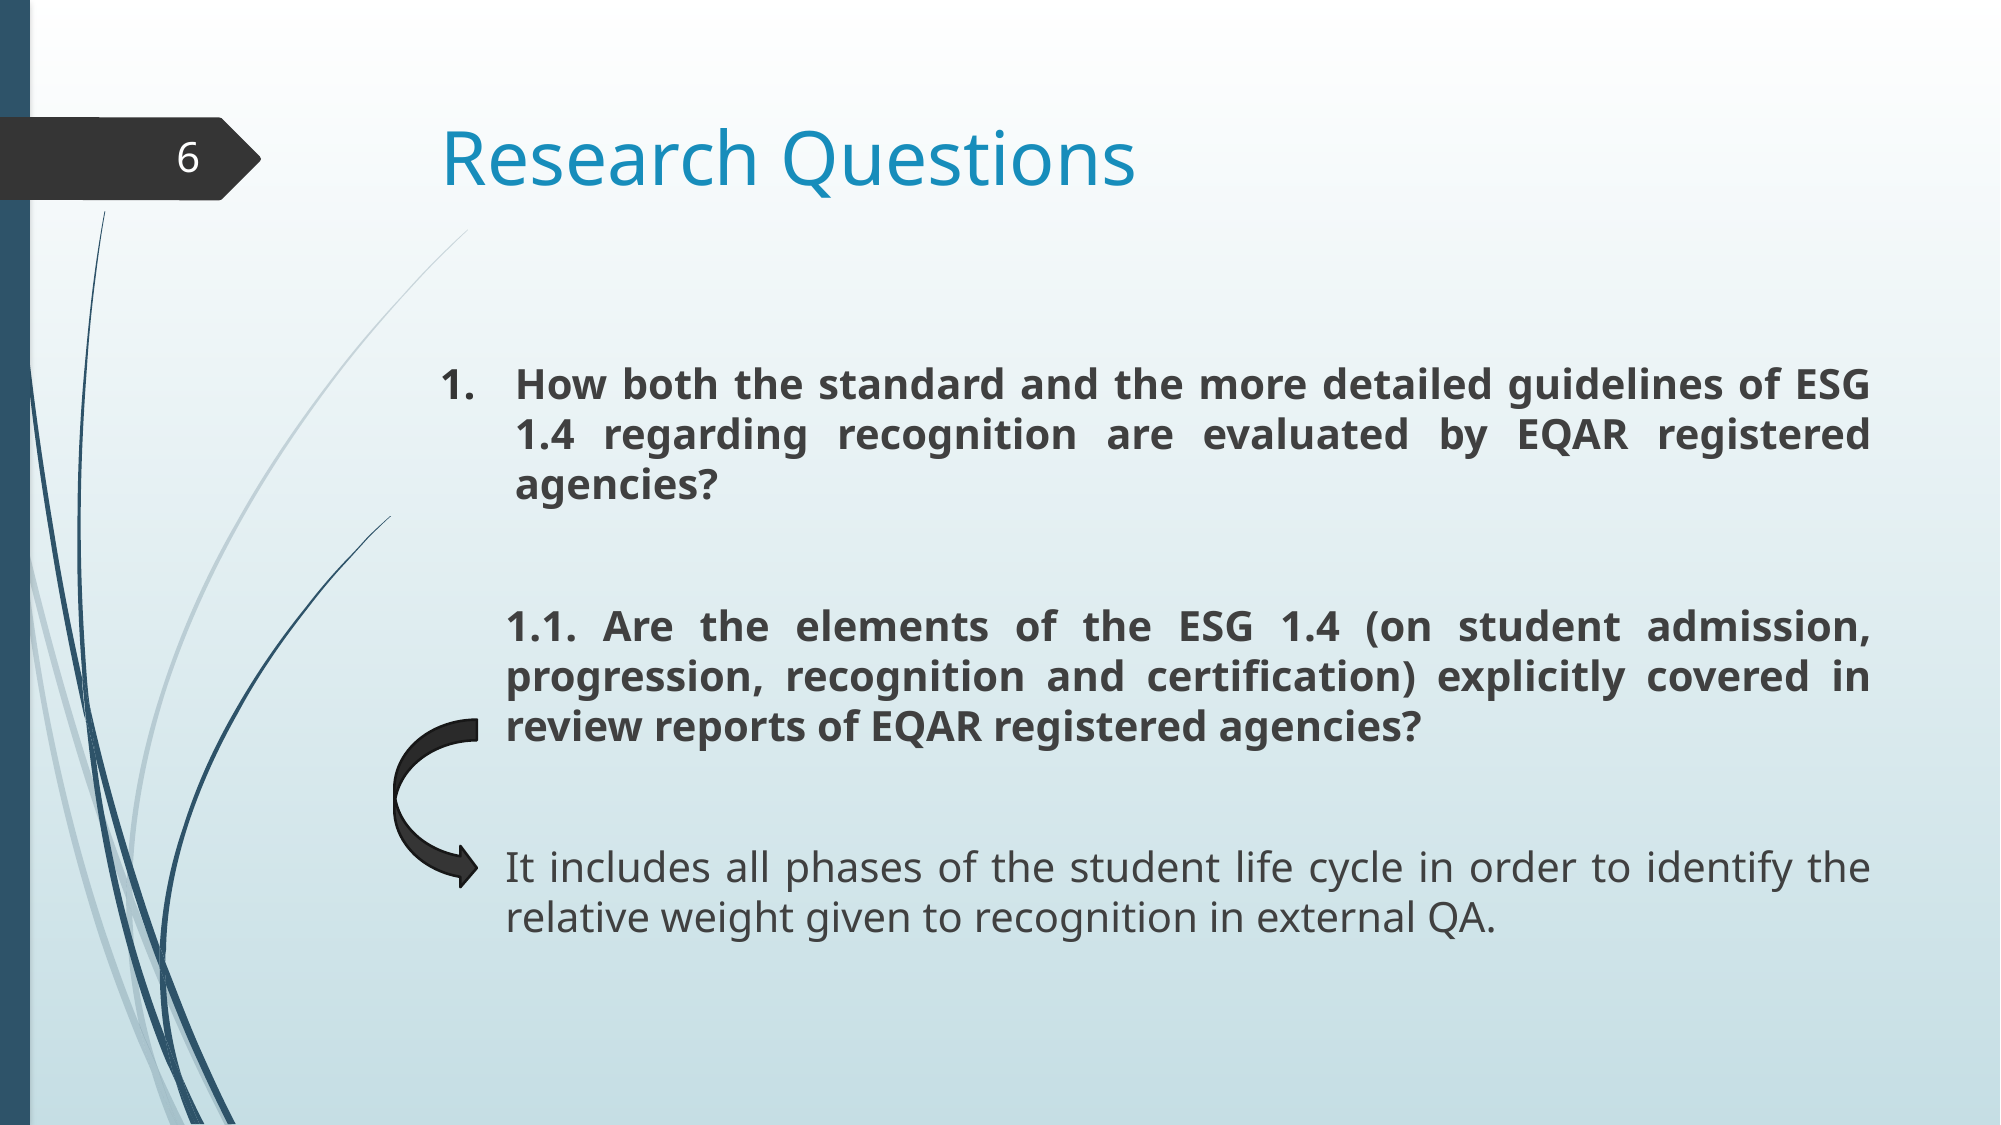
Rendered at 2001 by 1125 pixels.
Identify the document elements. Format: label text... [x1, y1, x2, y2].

slide_number 6 [87, 129, 216, 190]
title Research Questions [425, 102, 1888, 313]
text_box [393, 718, 479, 889]
list How both the standard and the more detailed guidelines of ESG 1.4 regarding recognition are evaluated by EQAR registered agencies? 1.1. Are the elements of the ESG 1.4 (on student admission, progression, recognition and certification) explicitly covered in review reports of EQAR registered agencies? It includes all phases of the student life cycle in order to identify the relative weight given to recognition in external QA. [424, 350, 1888, 970]
